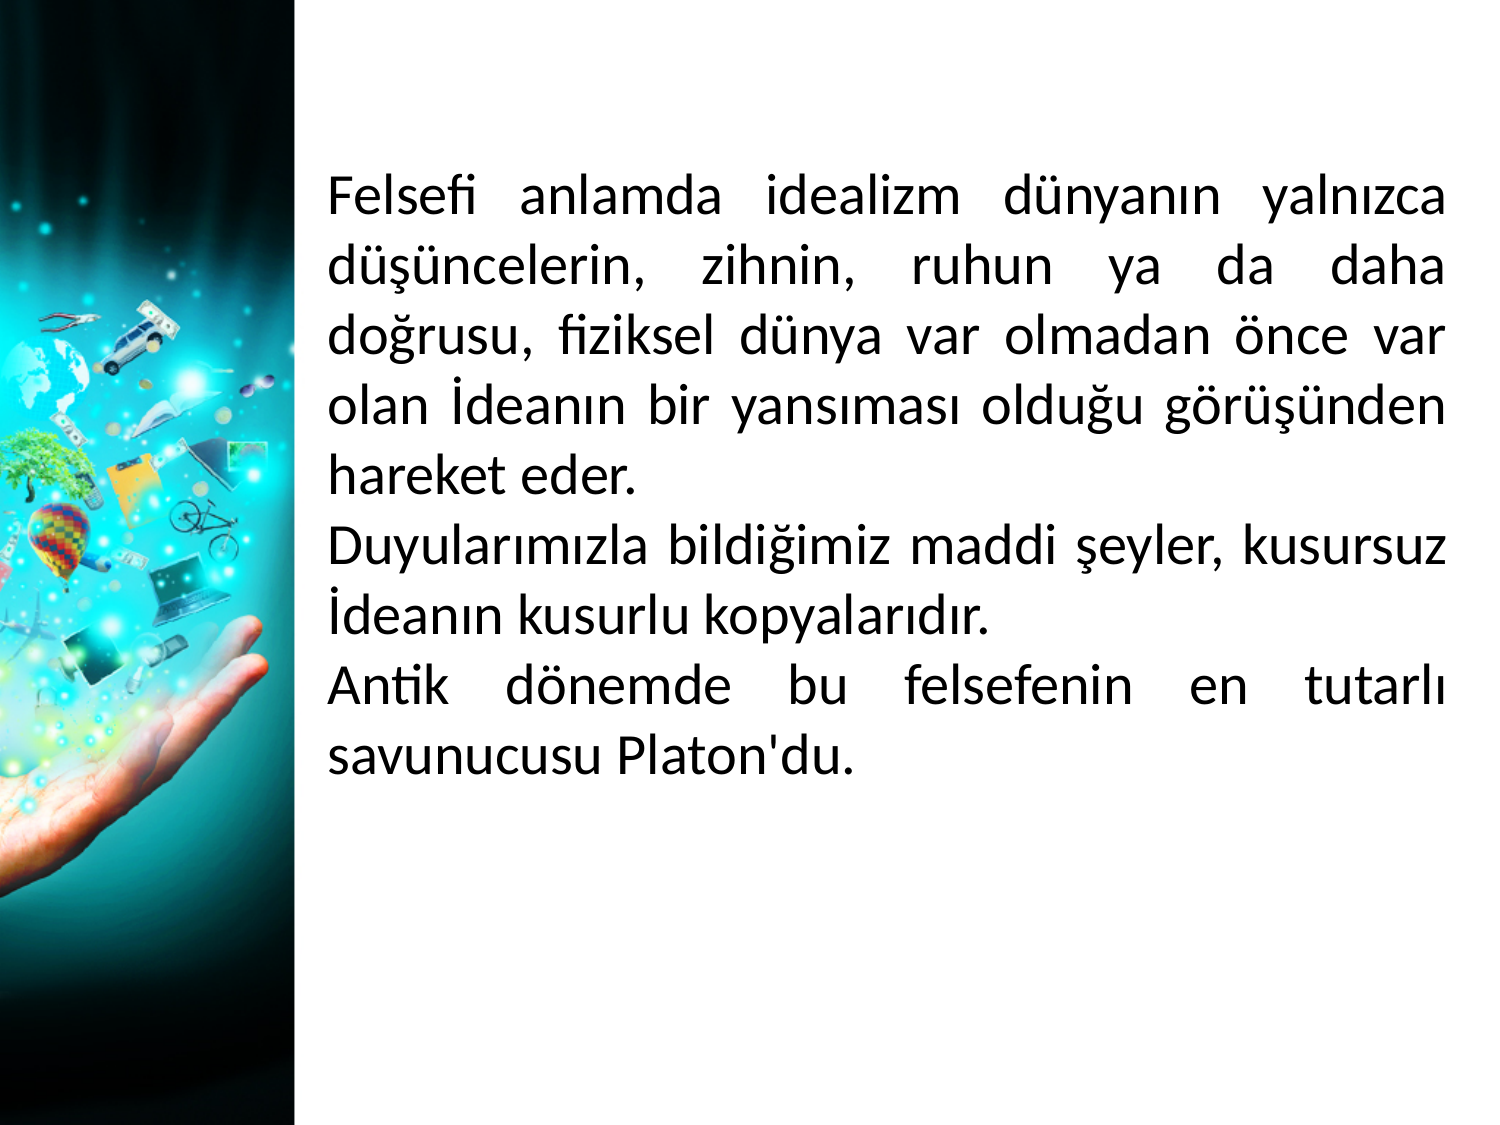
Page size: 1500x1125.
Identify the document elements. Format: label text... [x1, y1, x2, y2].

text_box Felsefi anlamda idealizm dünyanın yalnızca düşüncelerin, zihnin, ruhun ya da daha doğrusu, fiziksel dünya var olmadan önce var olan İdeanın bir yansıması olduğu görüşünden hareket eder. Duyularımızla bildiğimiz maddi şeyler, kusursuz İdeanın kusurlu kopyalarıdır. Antik dönemde bu felsefenin en tutarlı savunucusu Platon'du. [312, 149, 1463, 794]
picture [0, 0, 1500, 1125]
